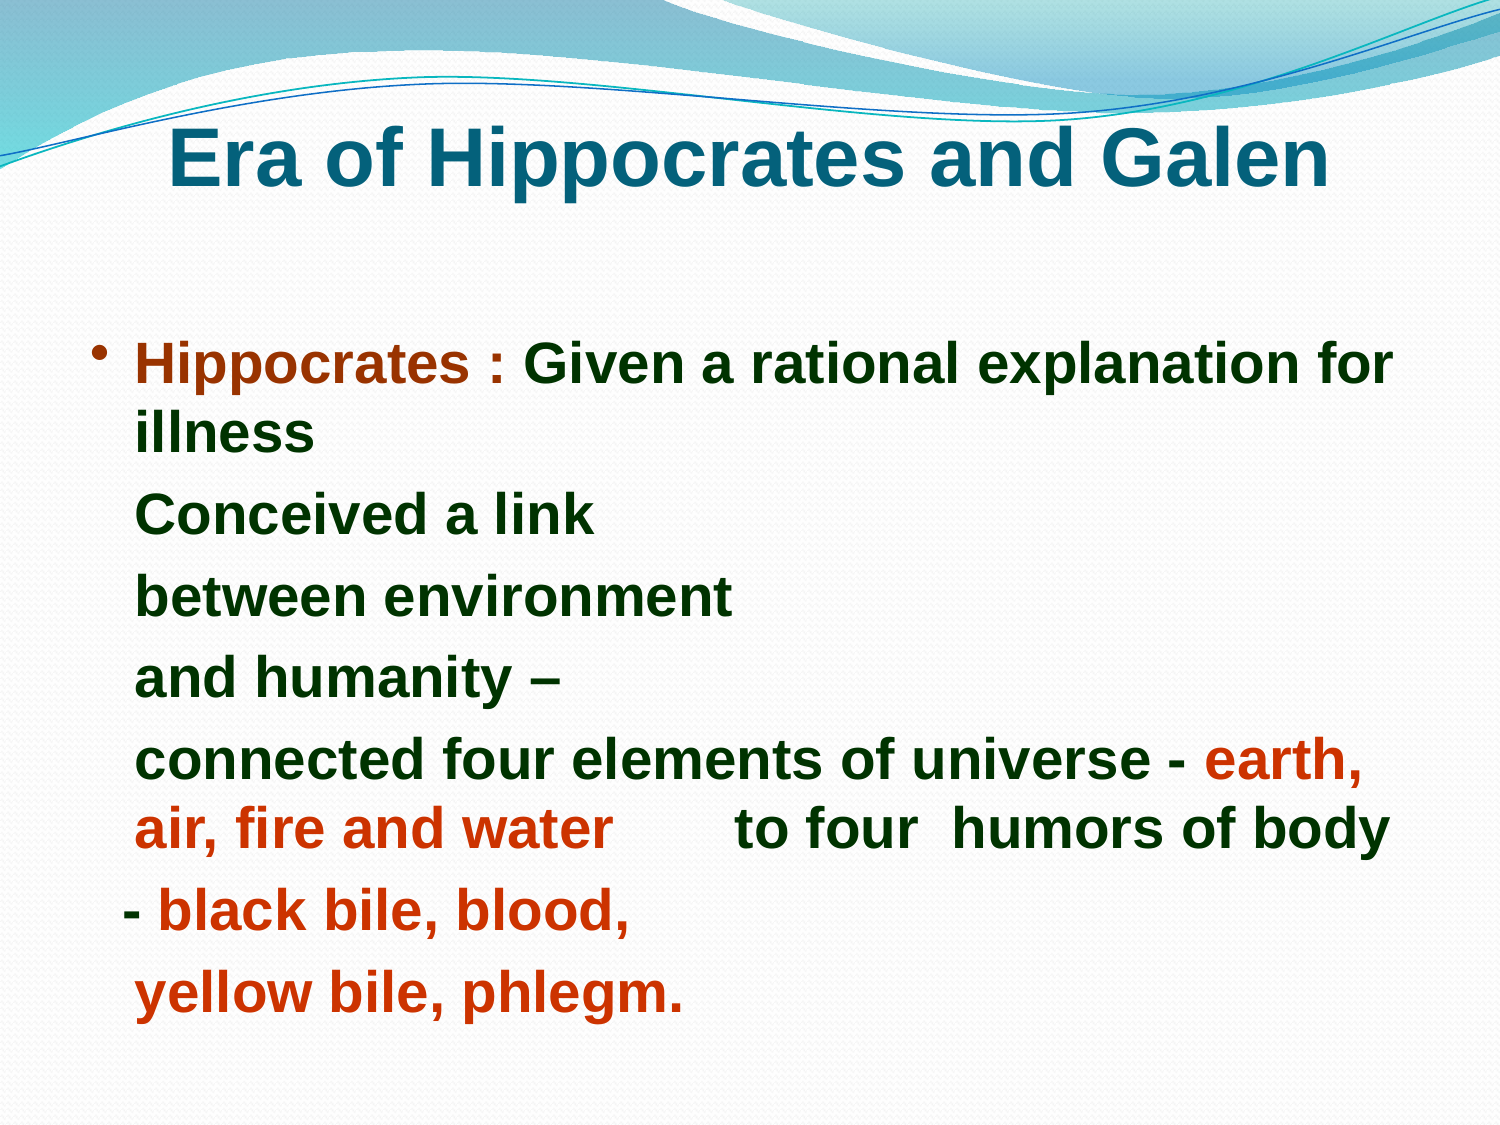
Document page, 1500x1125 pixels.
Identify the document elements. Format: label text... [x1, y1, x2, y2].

title Era of Hippocrates and Galen [75, 115, 1425, 303]
list Hippocrates : Given a rational explanation for illness Conceived a link between environment and humanity – connected four elements of universe - earth, air, fire and water to four humors of body - black bile, blood, yellow bile, phlegm. [75, 317, 1425, 1038]
